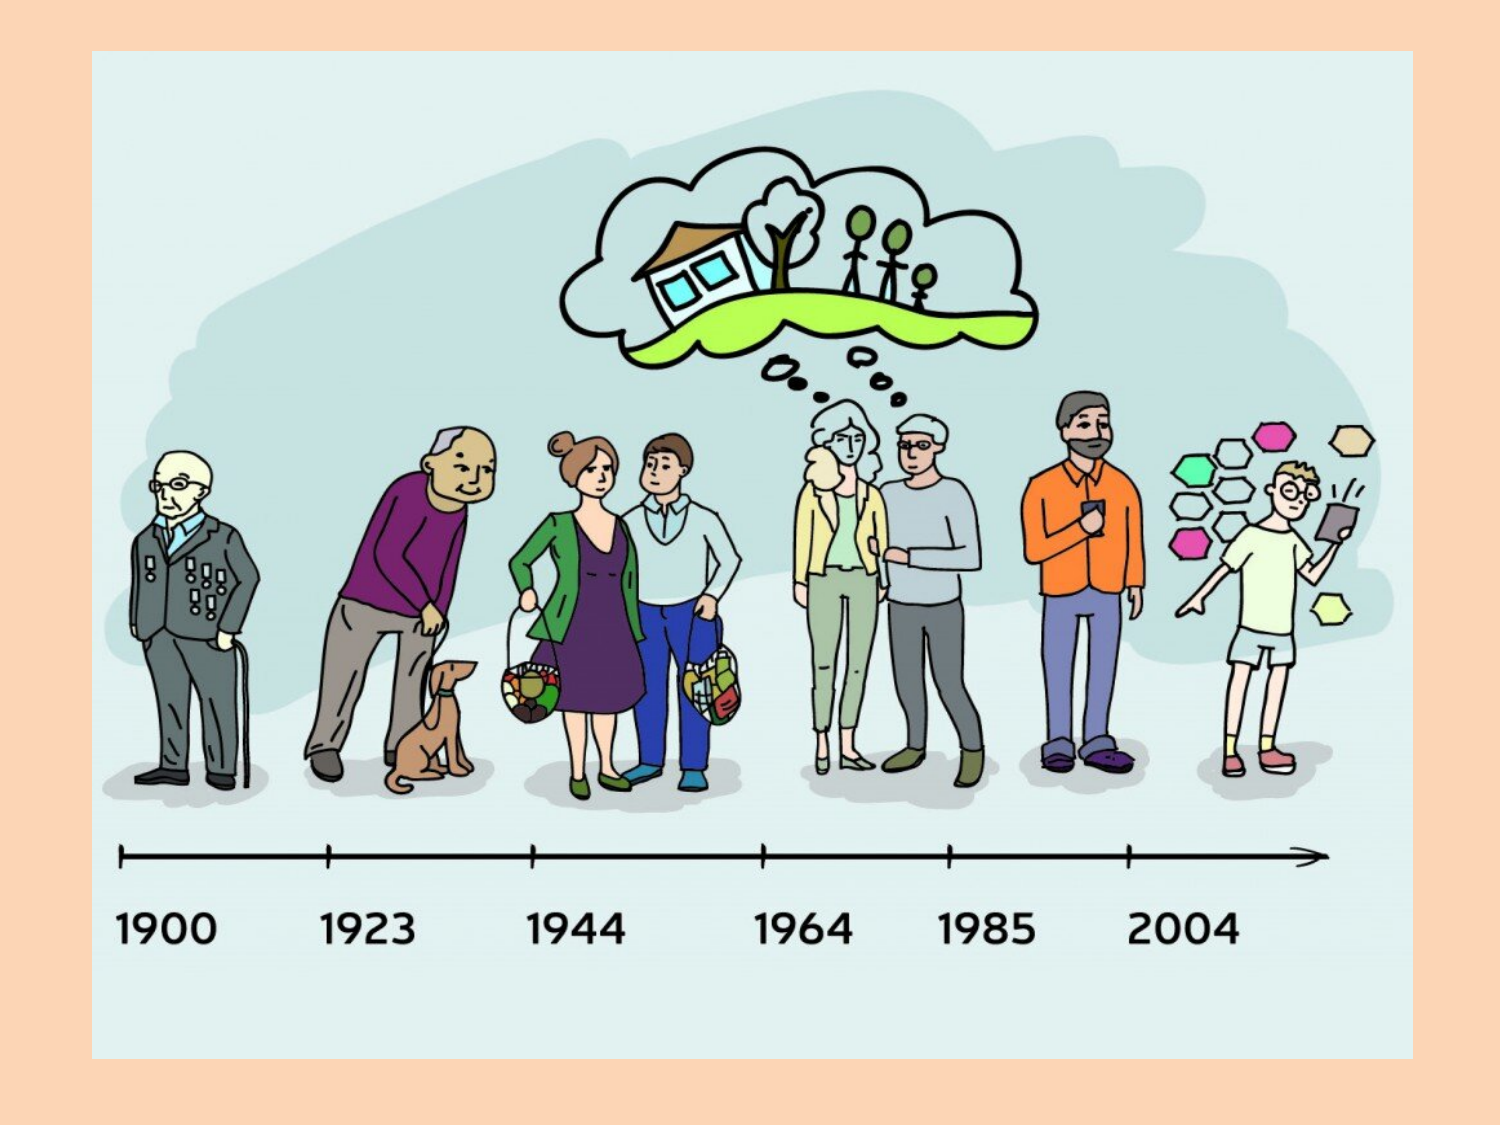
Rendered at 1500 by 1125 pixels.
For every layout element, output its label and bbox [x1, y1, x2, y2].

picture [92, 50, 1413, 1059]
